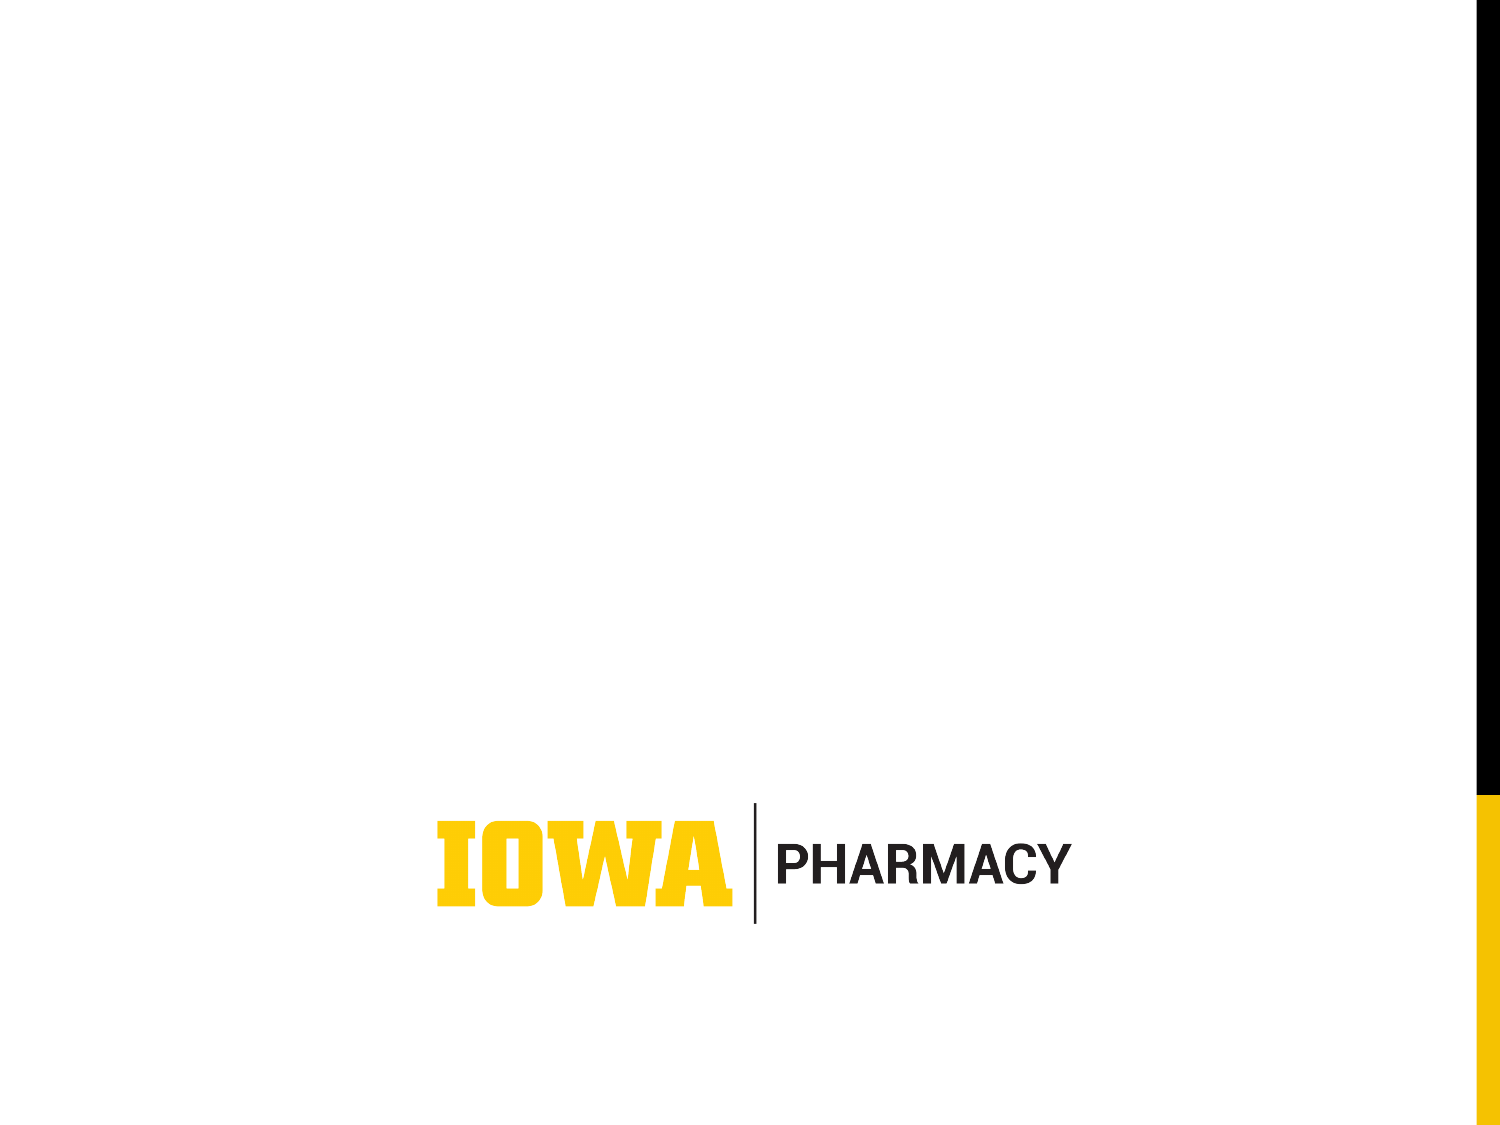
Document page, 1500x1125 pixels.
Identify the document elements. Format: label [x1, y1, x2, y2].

picture [437, 803, 1072, 924]
